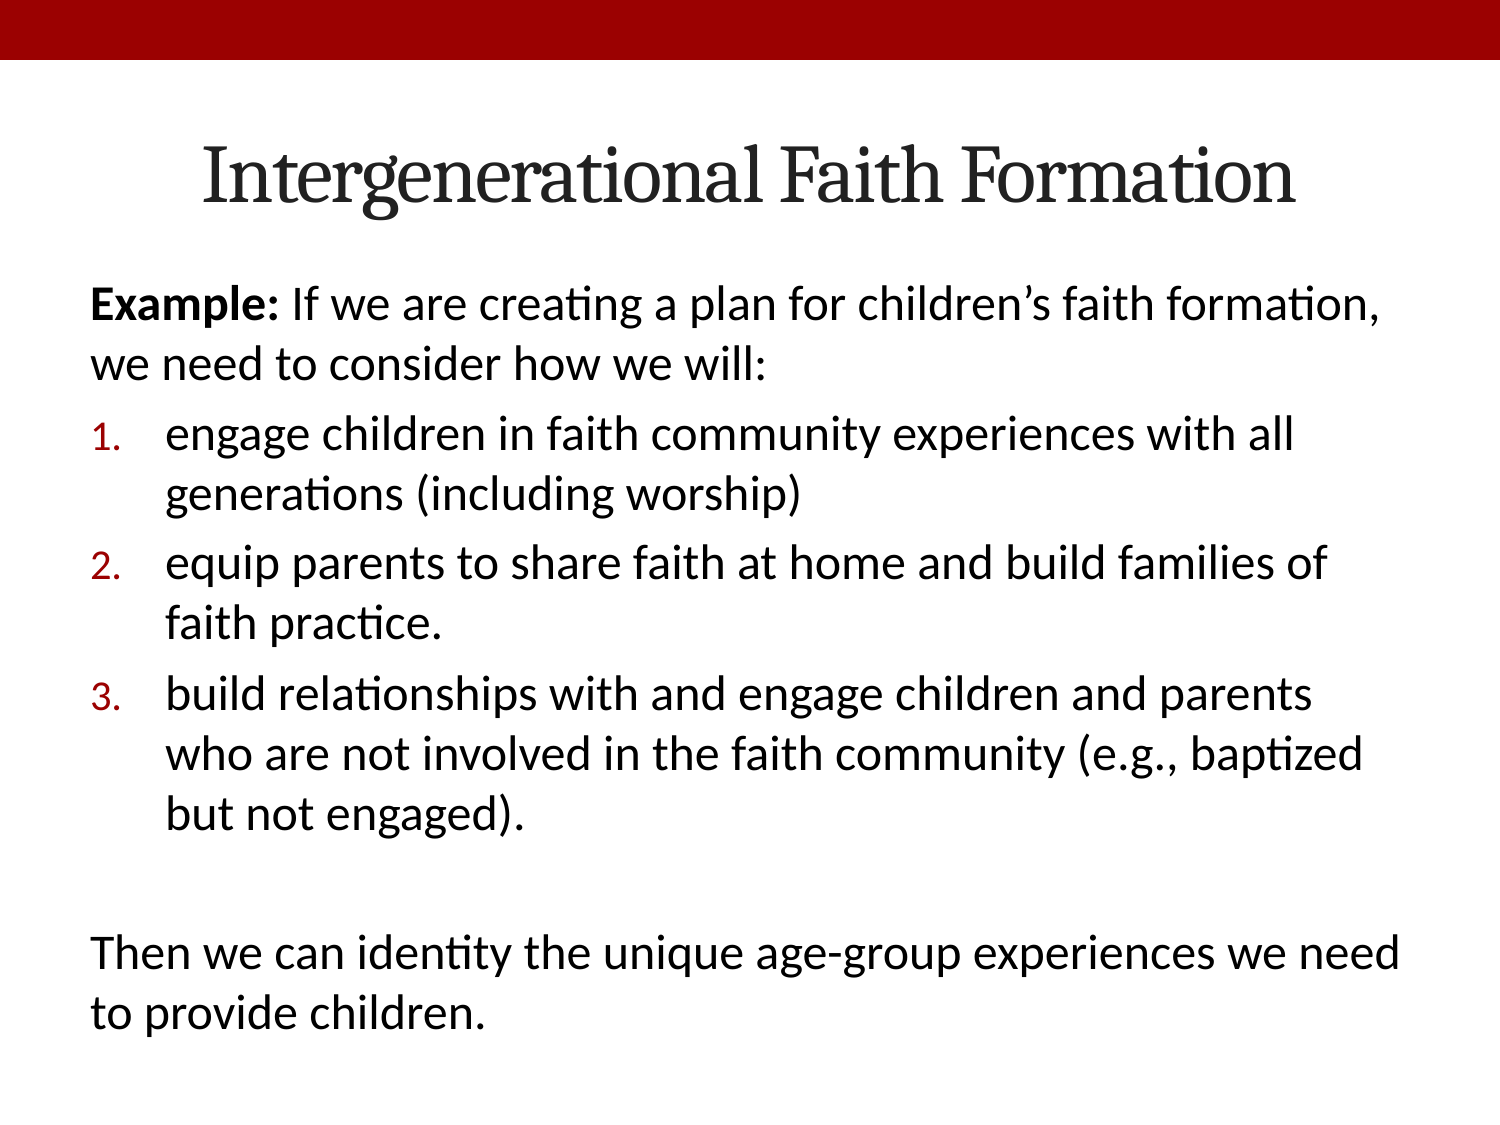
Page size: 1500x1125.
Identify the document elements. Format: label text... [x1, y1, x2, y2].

list Example: If we are creating a plan for children’s faith formation, we need to consider how we will: engage children in faith community experiences with all generations (including worship) equip parents to share faith at home and build families of faith practice. build relationships with and engage children and parents who are not involved in the faith community (e.g., baptized but not engaged). Then we can identity the unique age-group experiences we need to provide children. [75, 262, 1425, 1063]
title Intergenerational Faith Formation [75, 87, 1425, 250]
